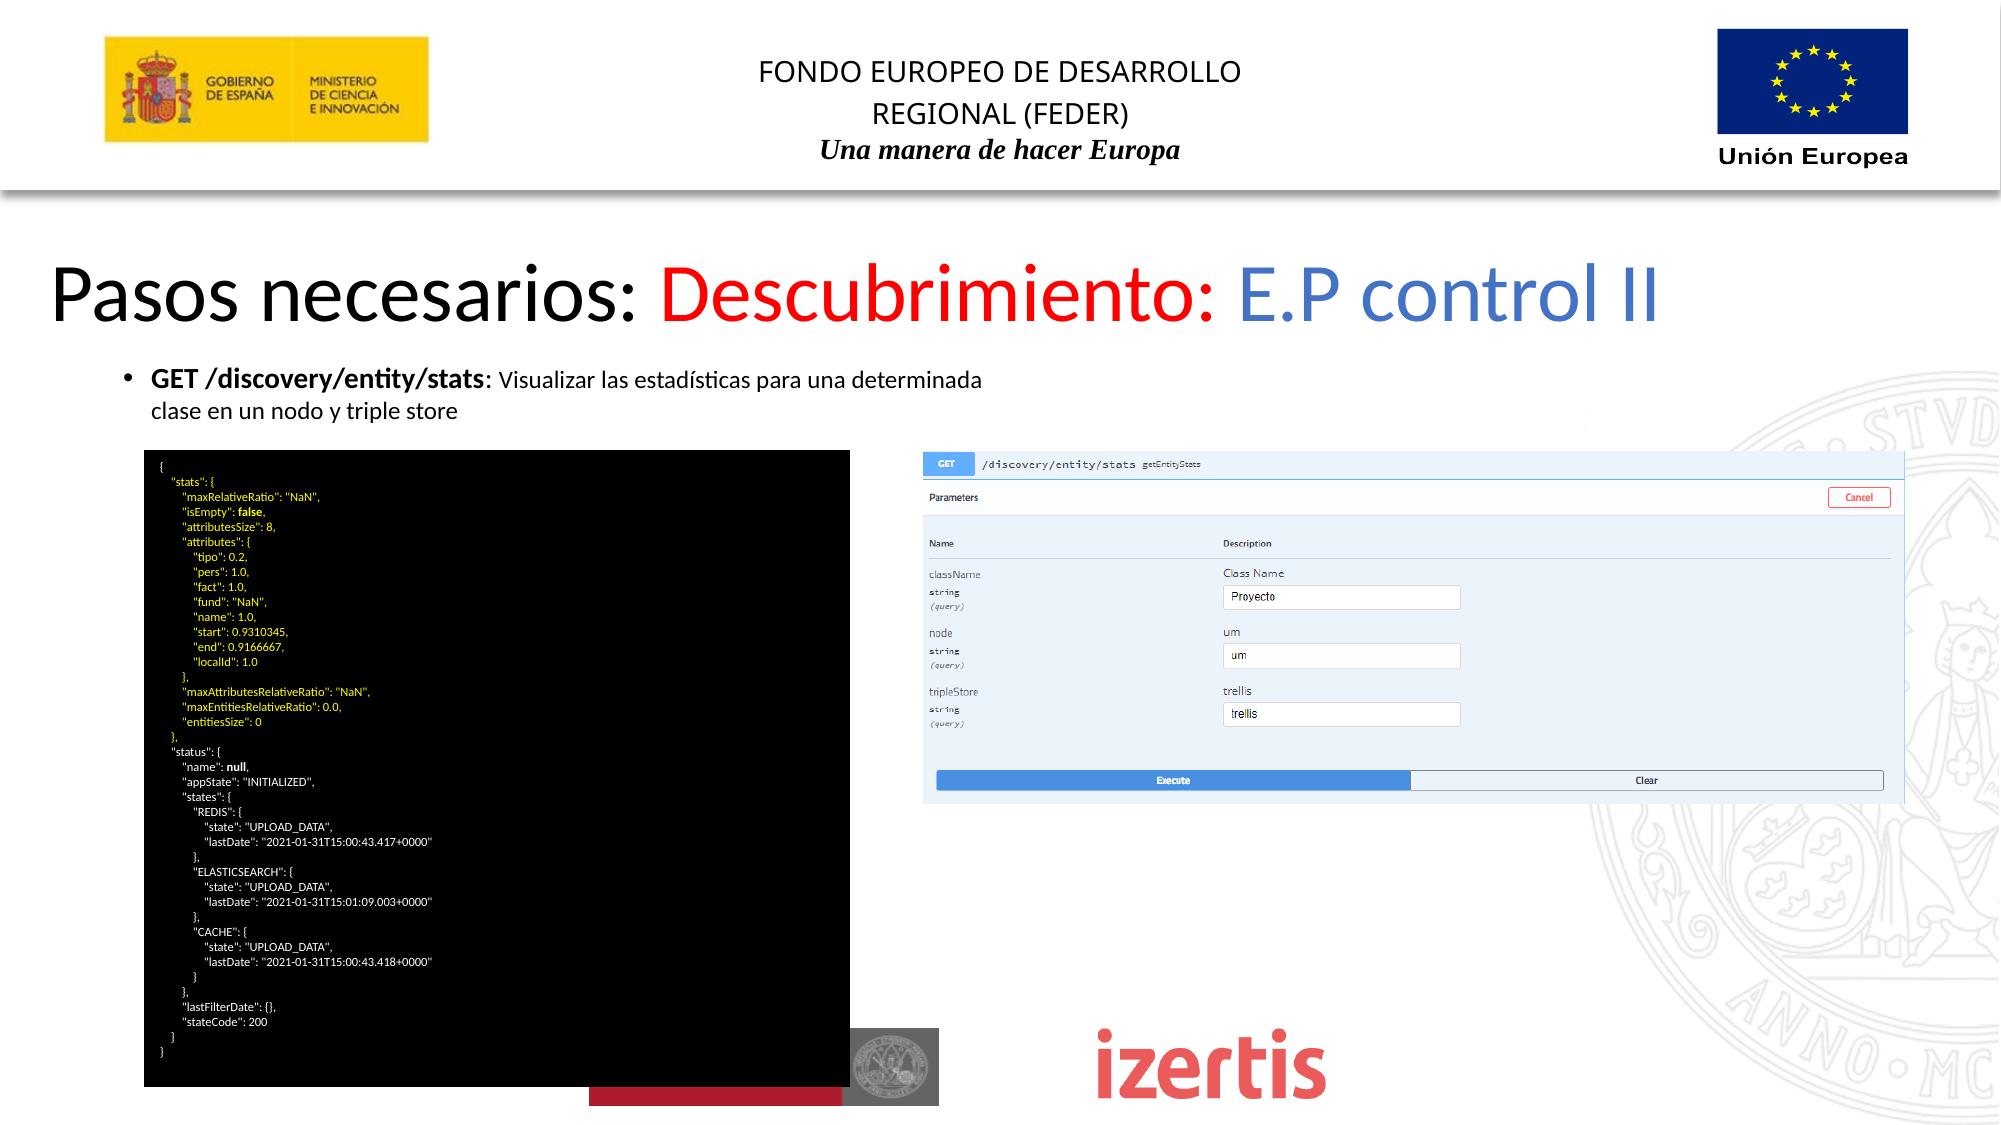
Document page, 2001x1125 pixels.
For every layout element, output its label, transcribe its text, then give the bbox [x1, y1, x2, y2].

picture [1061, 1025, 1362, 1103]
picture [923, 371, 1999, 1125]
picture [103, 34, 432, 145]
text_box Pasos necesarios: Descubrimiento: E.P control II [35, 230, 1965, 346]
picture [589, 1028, 939, 1106]
text_box { "stats": { "maxRelativeRatio": "NaN", "isEmpty": false, "attributesSize": 8, "attributes": { "tipo": 0.2, "pers": 1.0, "fact": 1.0, "fund": "NaN", "name": 1.0, "start": 0.9310345, "end": 0.9166667, "localId": 1.0 }, "maxAttributesRelativeRatio": "NaN", "maxEntitiesRelativeRatio": 0.0, "entitiesSize": 0 }, "status": { "name": null, "appState": "INITIALIZED", "states": { "REDIS": { "state": "UPLOAD_DATA", "lastDate": "2021-01-31T15:00:43.417+0000" }, "ELASTICSEARCH": { "state": "UPLOAD_DATA", "lastDate": "2021-01-31T15:01:09.003+0000" }, "CACHE": { "state": "UPLOAD_DATA", "lastDate": "2021-01-31T15:00:43.418+0000" } }, "lastFilterDate": {}, "stateCode": 200 } } [144, 450, 850, 1087]
text_box GET /discovery/entity/stats: Visualizar las estadísticas para una determinada clase en un nodo y triple store [108, 352, 1000, 782]
picture [1709, 23, 1922, 174]
